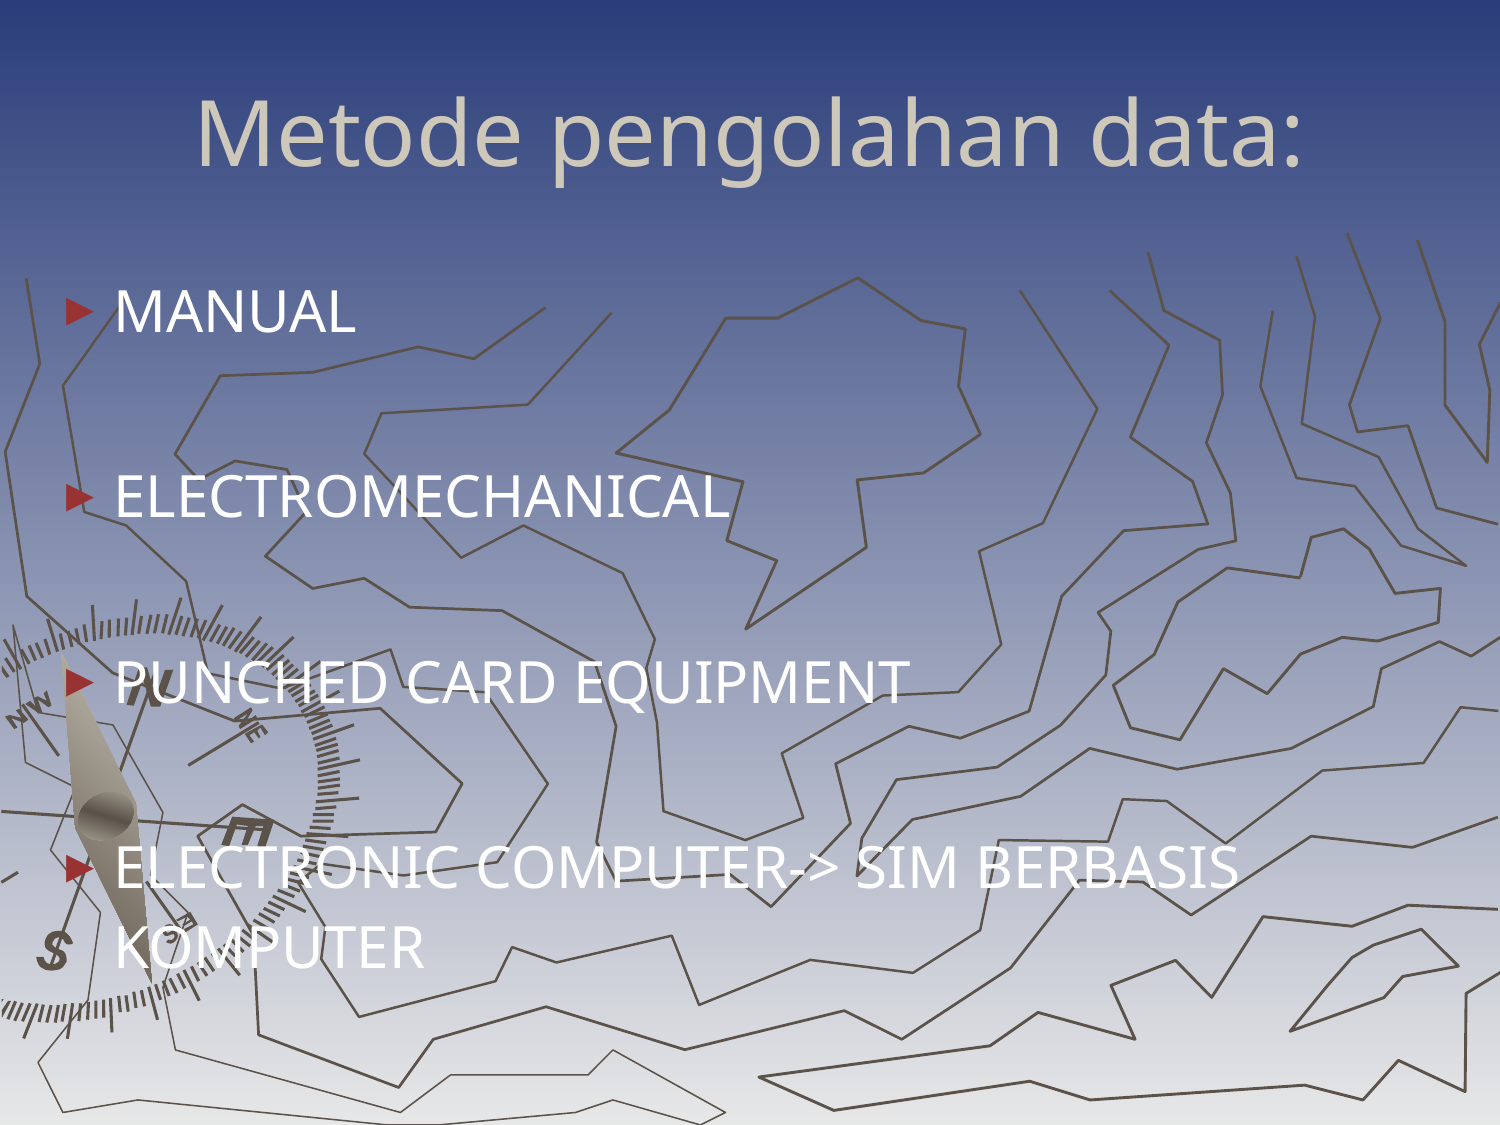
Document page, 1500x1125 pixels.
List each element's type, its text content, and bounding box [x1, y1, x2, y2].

title Metode pengolahan data: [48, 36, 1451, 226]
list MANUAL ELECTROMECHANICAL PUNCHED CARD EQUIPMENT ELECTRONIC COMPUTER-> SIM BERBASIS KOMPUTER [48, 261, 1451, 1001]
